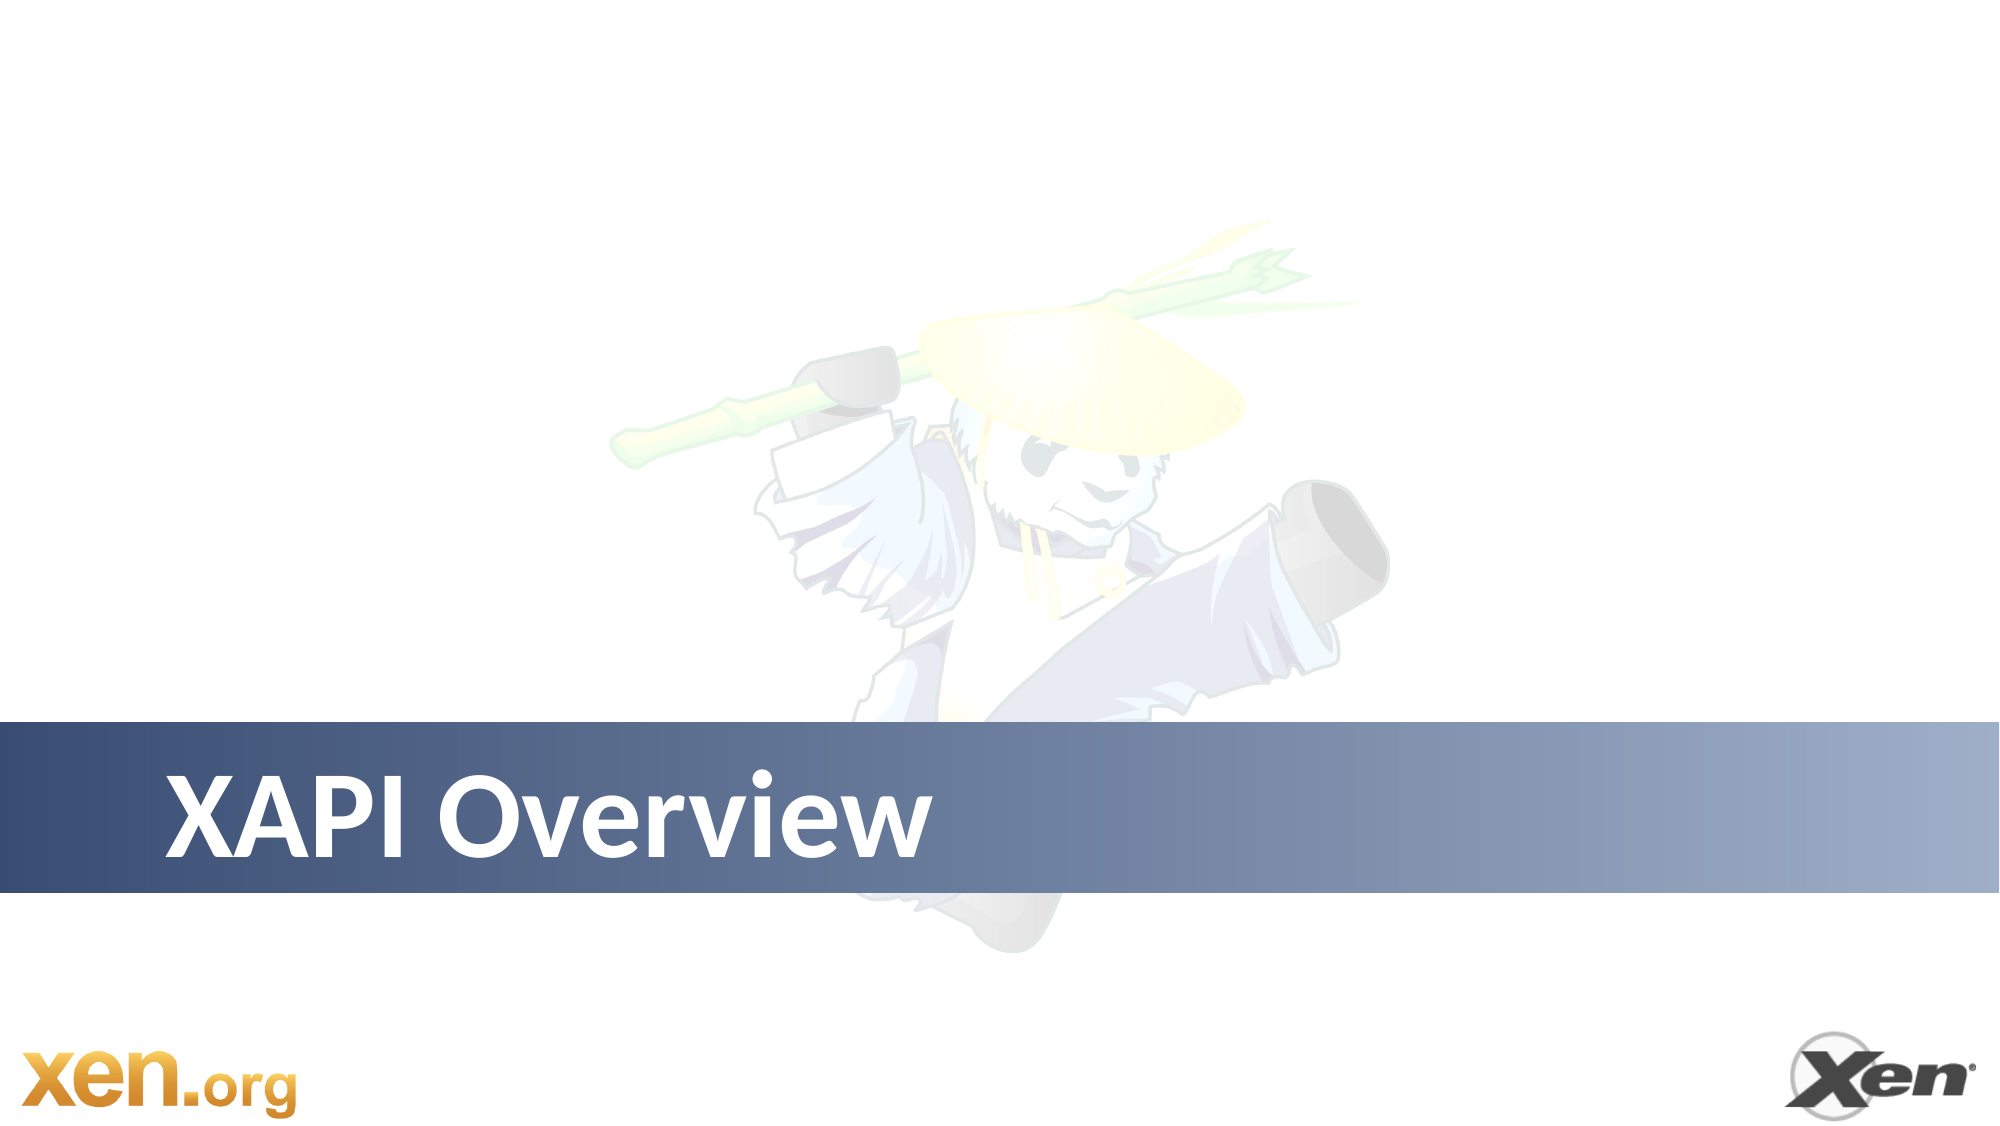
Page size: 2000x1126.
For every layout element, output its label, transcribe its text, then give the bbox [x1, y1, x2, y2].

table_cell Dom 0: 32 and 64 bits [1779, 1030, 1989, 1126]
picture [19, 1051, 303, 1123]
title XAPI Overview [149, 743, 1850, 872]
